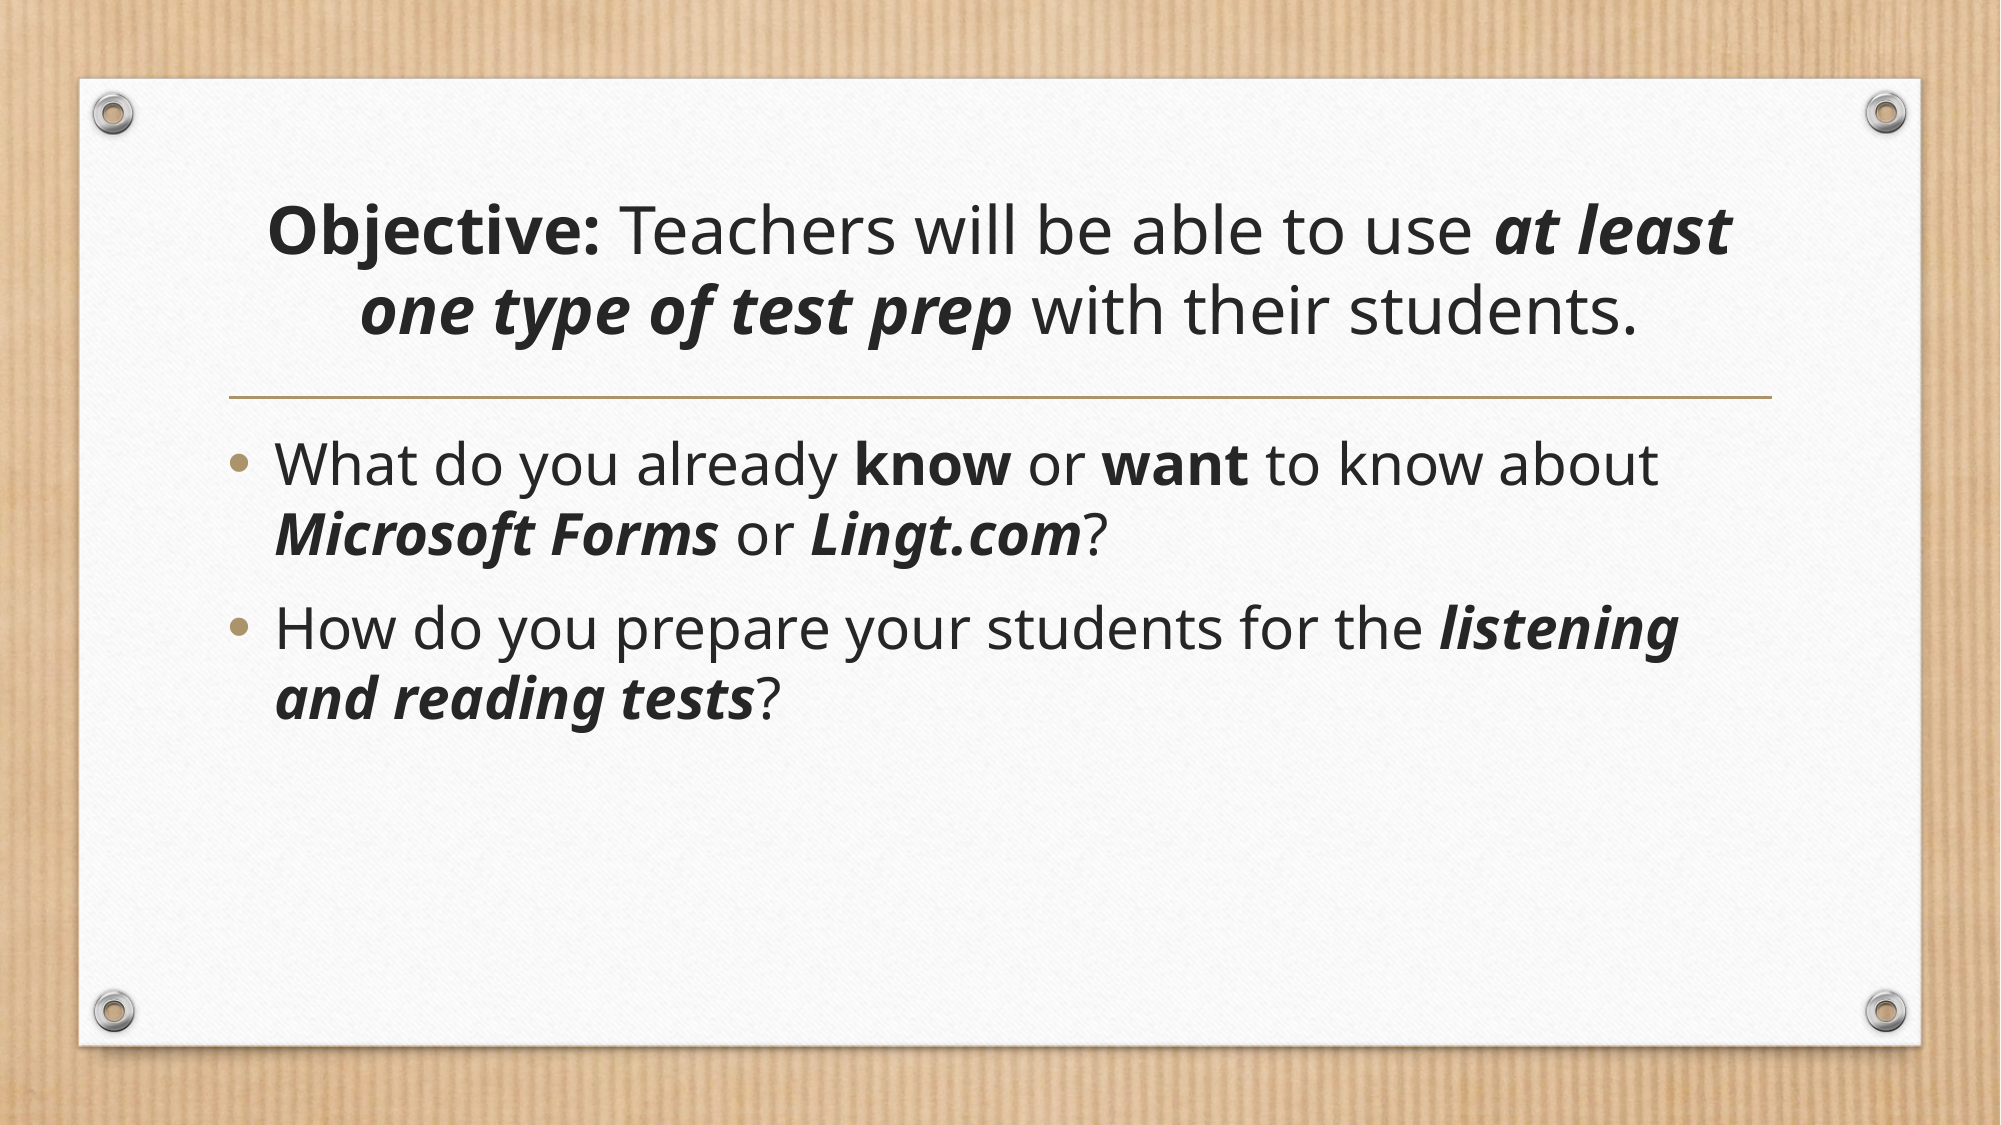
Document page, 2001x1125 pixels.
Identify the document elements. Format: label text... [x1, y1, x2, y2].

title Objective: Teachers will be able to use at least one type of test prep with their students. [212, 161, 1788, 375]
list What do you already know or want to know about Microsoft Forms or Lingt.com? How do you prepare your students for the listening and reading tests? [212, 419, 1788, 964]
picture [0, 0, 2001, 1125]
